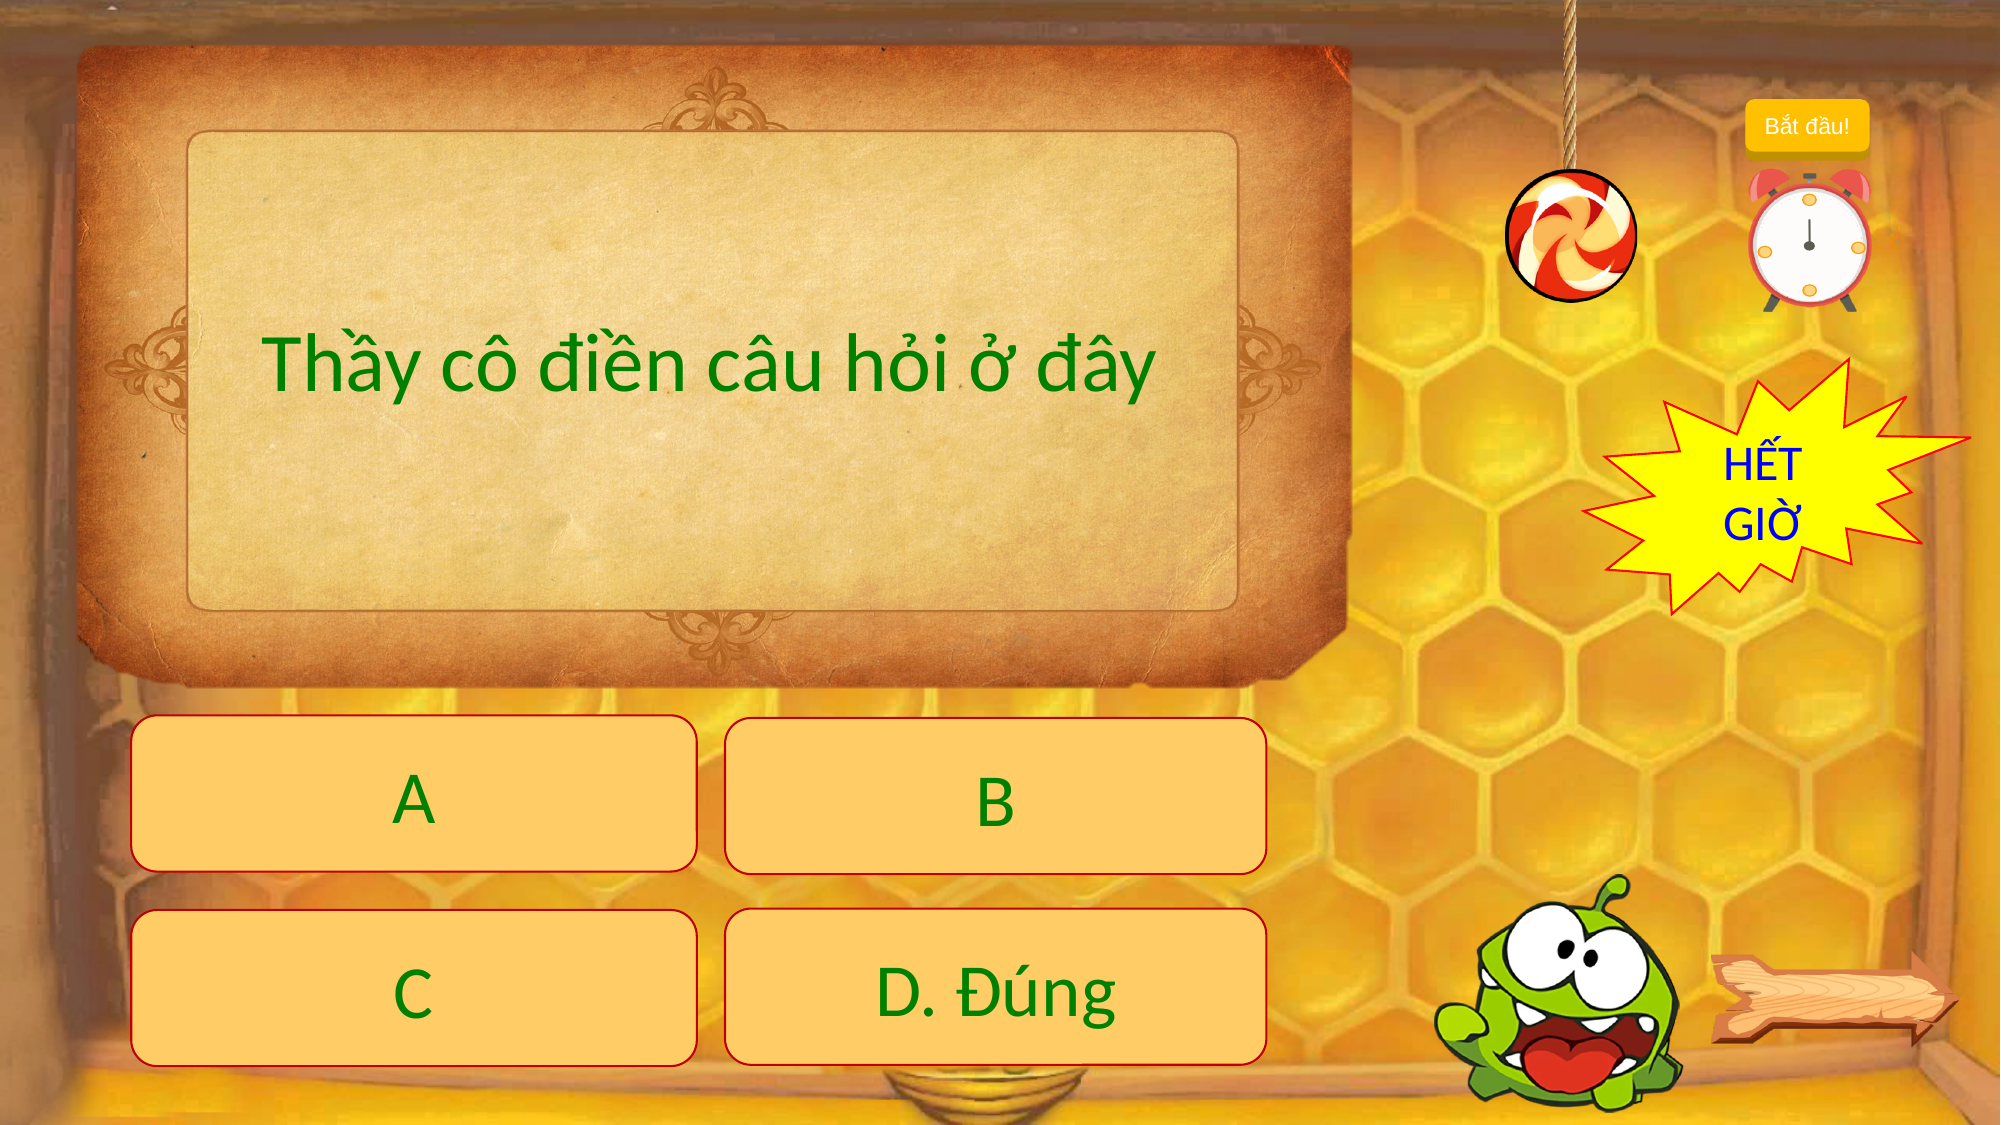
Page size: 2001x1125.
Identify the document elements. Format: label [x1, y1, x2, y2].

text_box [1802, 284, 1818, 297]
text_box [1745, 99, 1870, 161]
text_box [1850, 241, 1866, 255]
text_box [1757, 245, 1773, 259]
picture [0, 0, 2000, 1125]
text_box [1801, 193, 1817, 207]
